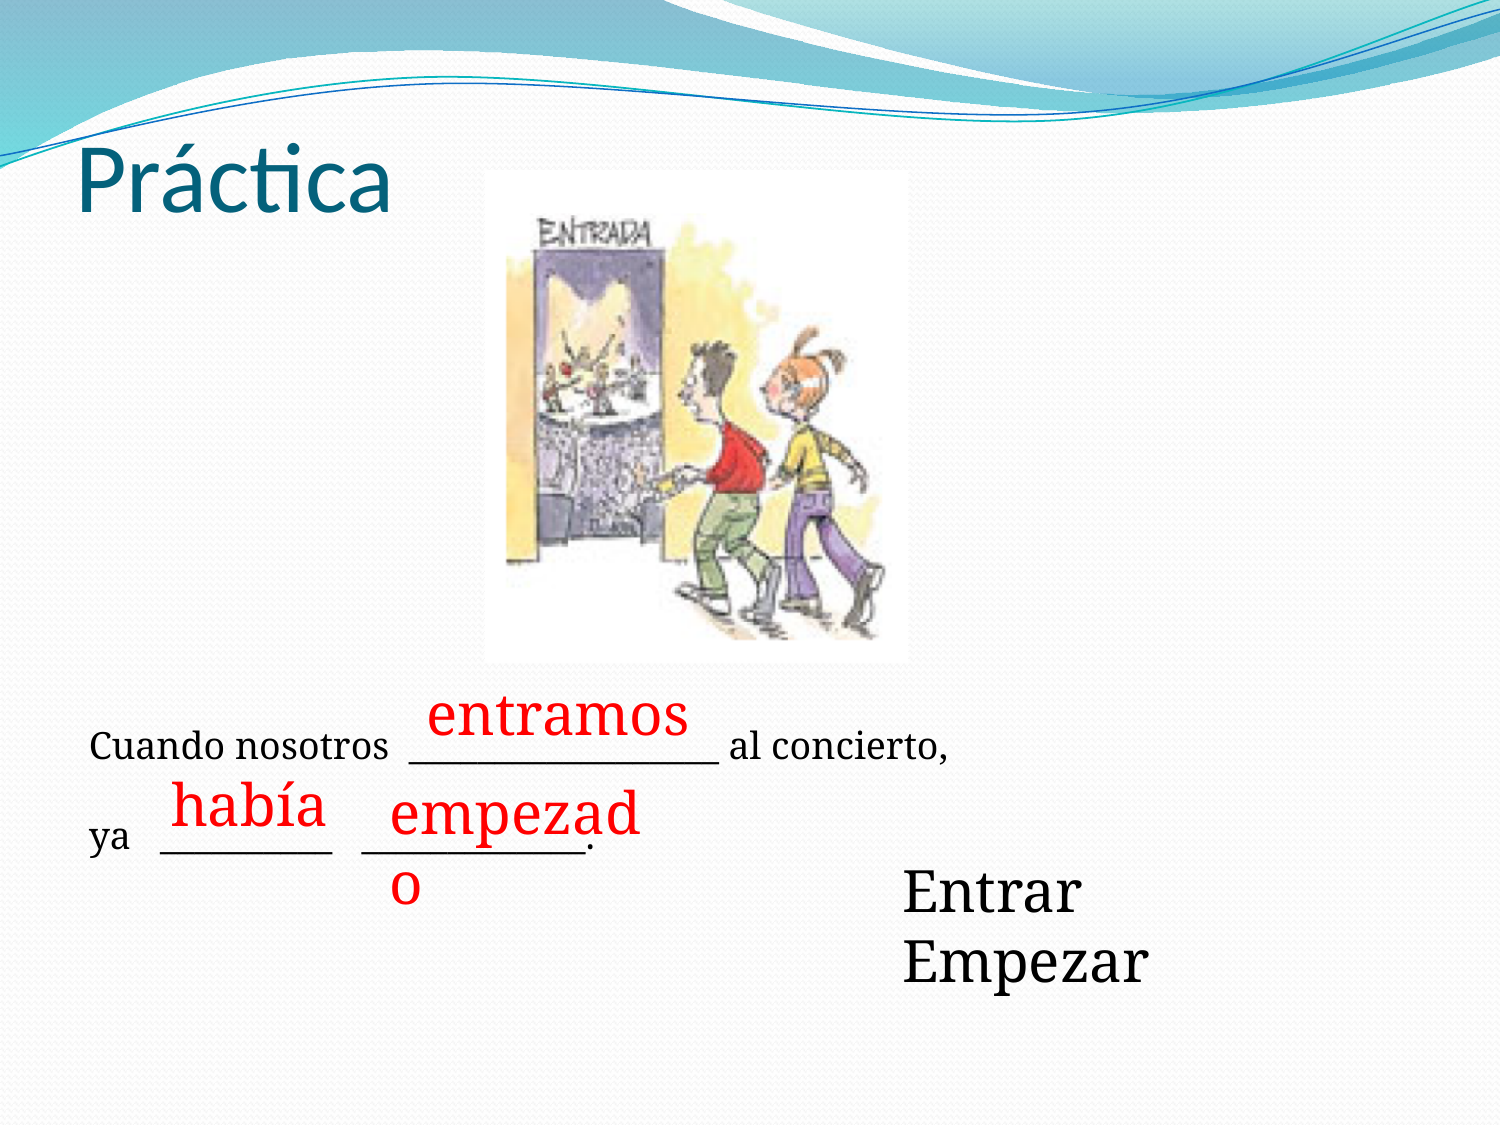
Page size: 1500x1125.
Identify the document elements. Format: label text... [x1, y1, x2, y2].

picture [484, 169, 908, 663]
text_box empezado [374, 768, 682, 924]
text_box Entrar Empezar [887, 846, 1250, 1002]
text_box había [156, 760, 344, 846]
text_box entramos [411, 669, 713, 755]
title Práctica [75, 104, 1425, 233]
text_box Cuando nosotros __________________ al concierto, ya __________ _____________. [73, 669, 1424, 865]
